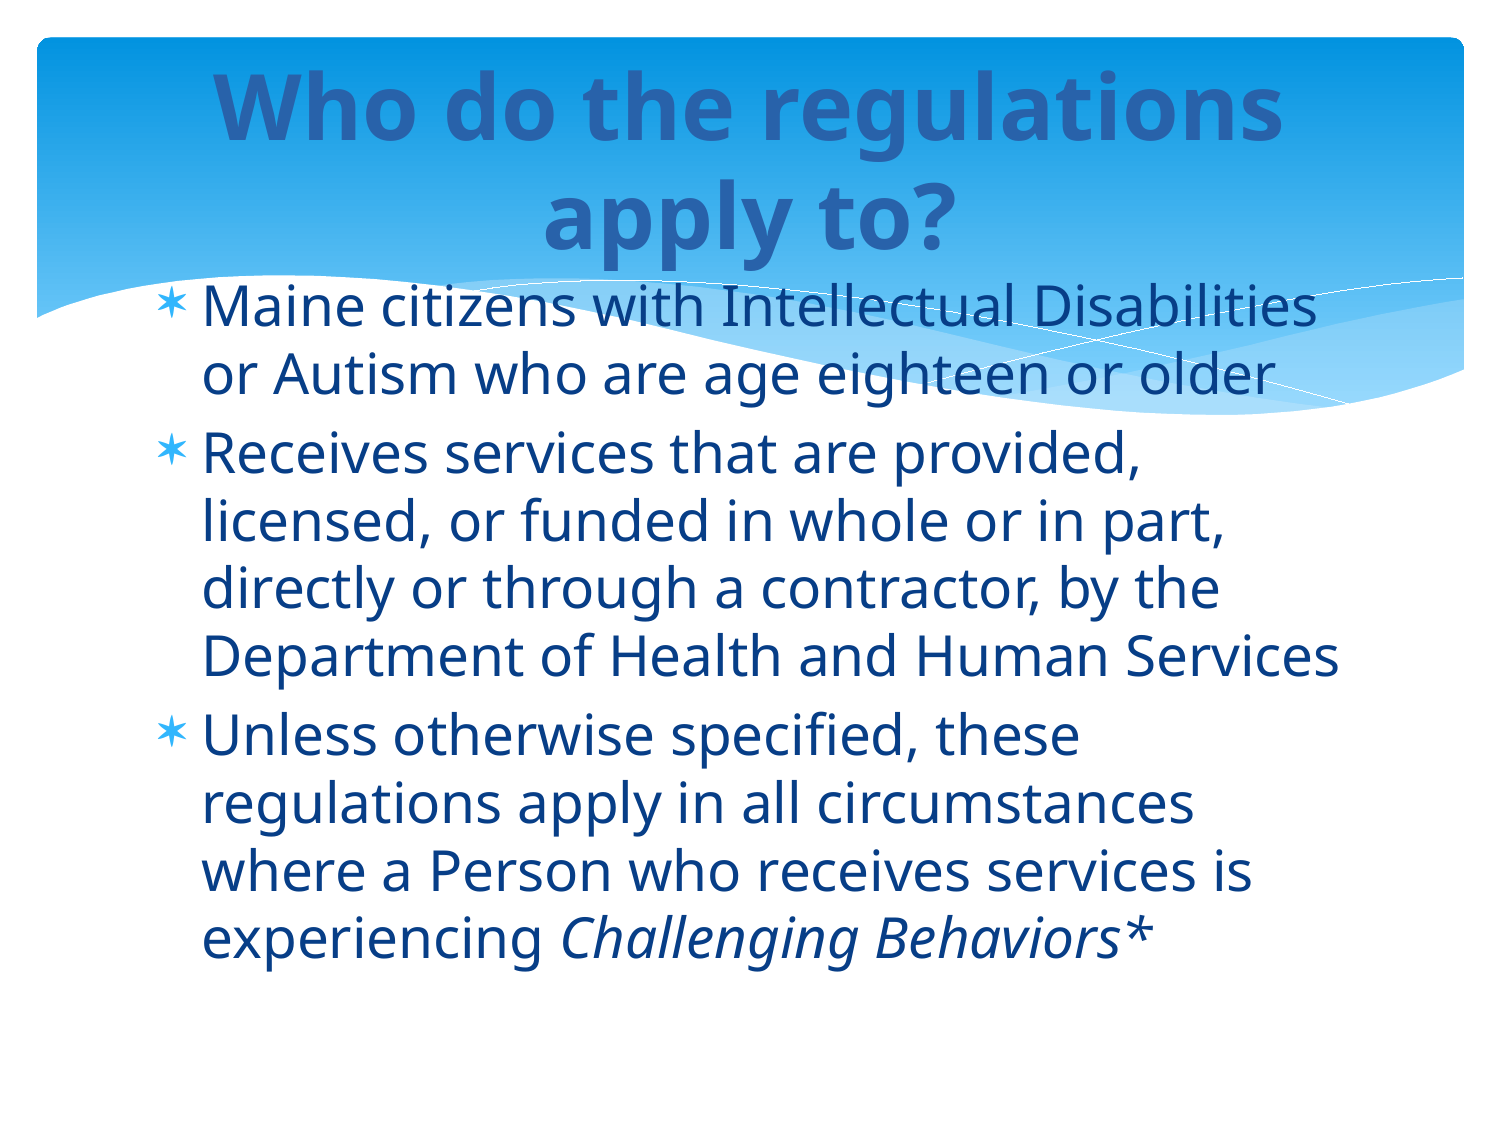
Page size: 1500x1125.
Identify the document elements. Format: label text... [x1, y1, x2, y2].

list Maine citizens with Intellectual Disabilities or Autism who are age eighteen or older Receives services that are provided, licensed, or funded in whole or in part, directly or through a contractor, by the Department of Health and Human Services Unless otherwise specified, these regulations apply in all circumstances where a Person who receives services is experiencing Challenging Behaviors* [143, 262, 1359, 1005]
title Who do the regulations apply to? [75, 55, 1425, 261]
